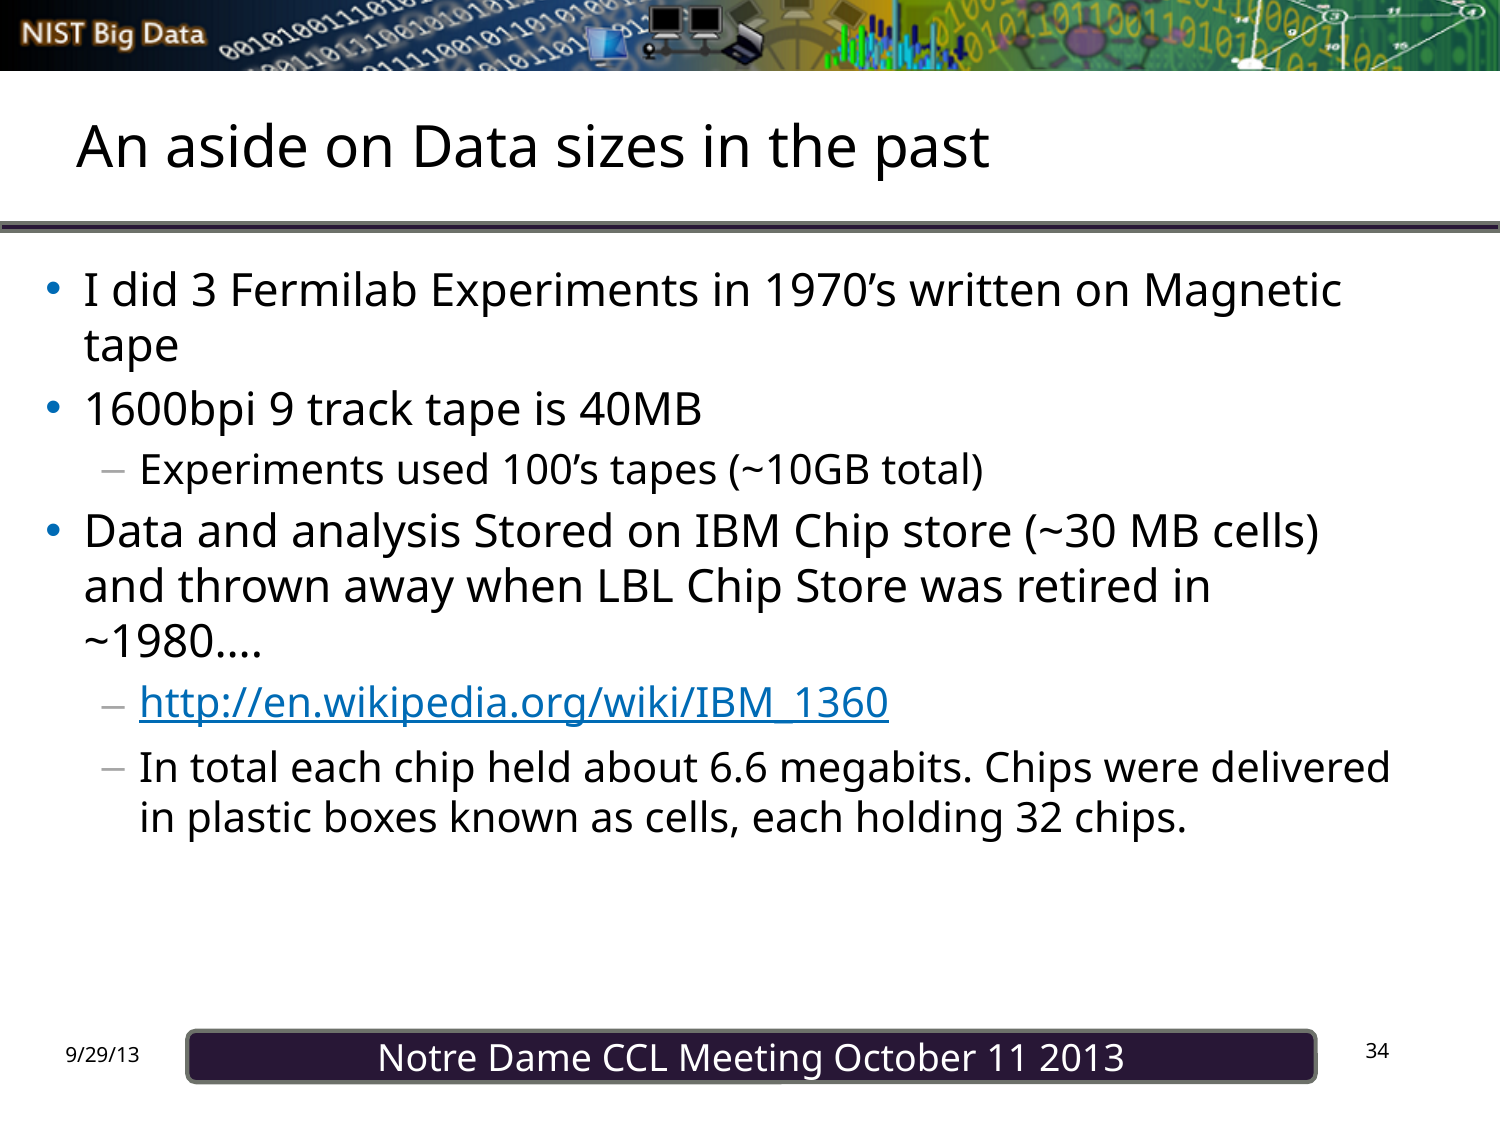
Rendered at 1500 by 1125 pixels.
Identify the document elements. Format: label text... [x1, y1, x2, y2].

list I did 3 Fermilab Experiments in 1970’s written on Magnetic tape 1600bpi 9 track tape is 40MB Experiments used 100’s tapes (~10GB total) Data and analysis Stored on IBM Chip store (~30 MB cells) and thrown away when LBL Chip Store was retired in ~1980…. http://en.wikipedia.org/wiki/IBM_1360 In total each chip held about 6.6 megabits. Chips were delivered in plastic boxes known as cells, each holding 32 chips. [45, 260, 1396, 800]
title An aside on Data sizes in the past [76, 78, 1424, 212]
slide_number 34 [1365, 1037, 1426, 1064]
picture [0, 0, 1500, 71]
